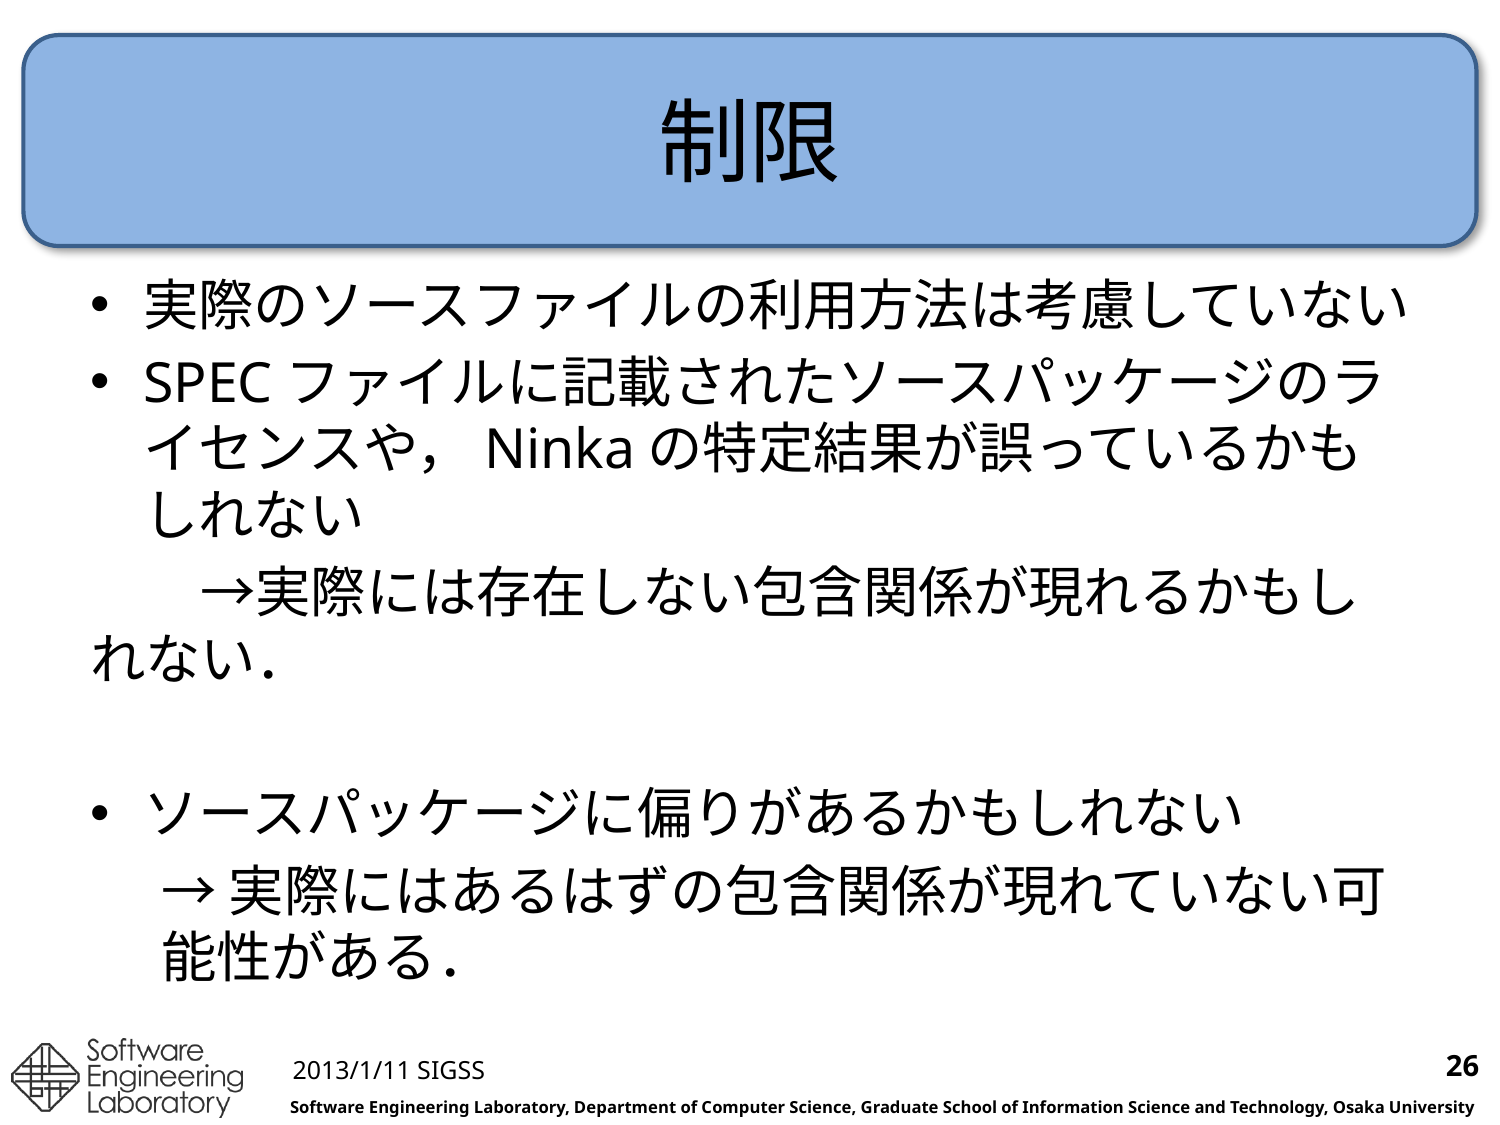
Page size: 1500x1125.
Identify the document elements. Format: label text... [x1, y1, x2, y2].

title 制限 [75, 45, 1425, 233]
picture [11, 1038, 243, 1118]
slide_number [277, 1046, 628, 1083]
list 実際のソースファイルの利用方法は考慮していない SPECファイルに記載されたソースパッケージのライセンスや，Ninkaの特定結果が誤っているかもしれない →実際には存在しない包含関係が現れるかもしれない． ソースパッケージに偏りがあるかもしれない →実際にはあるはずの包含関係が現れていない可能性がある． [75, 262, 1425, 1005]
slide_number 26 [1417, 1039, 1495, 1083]
